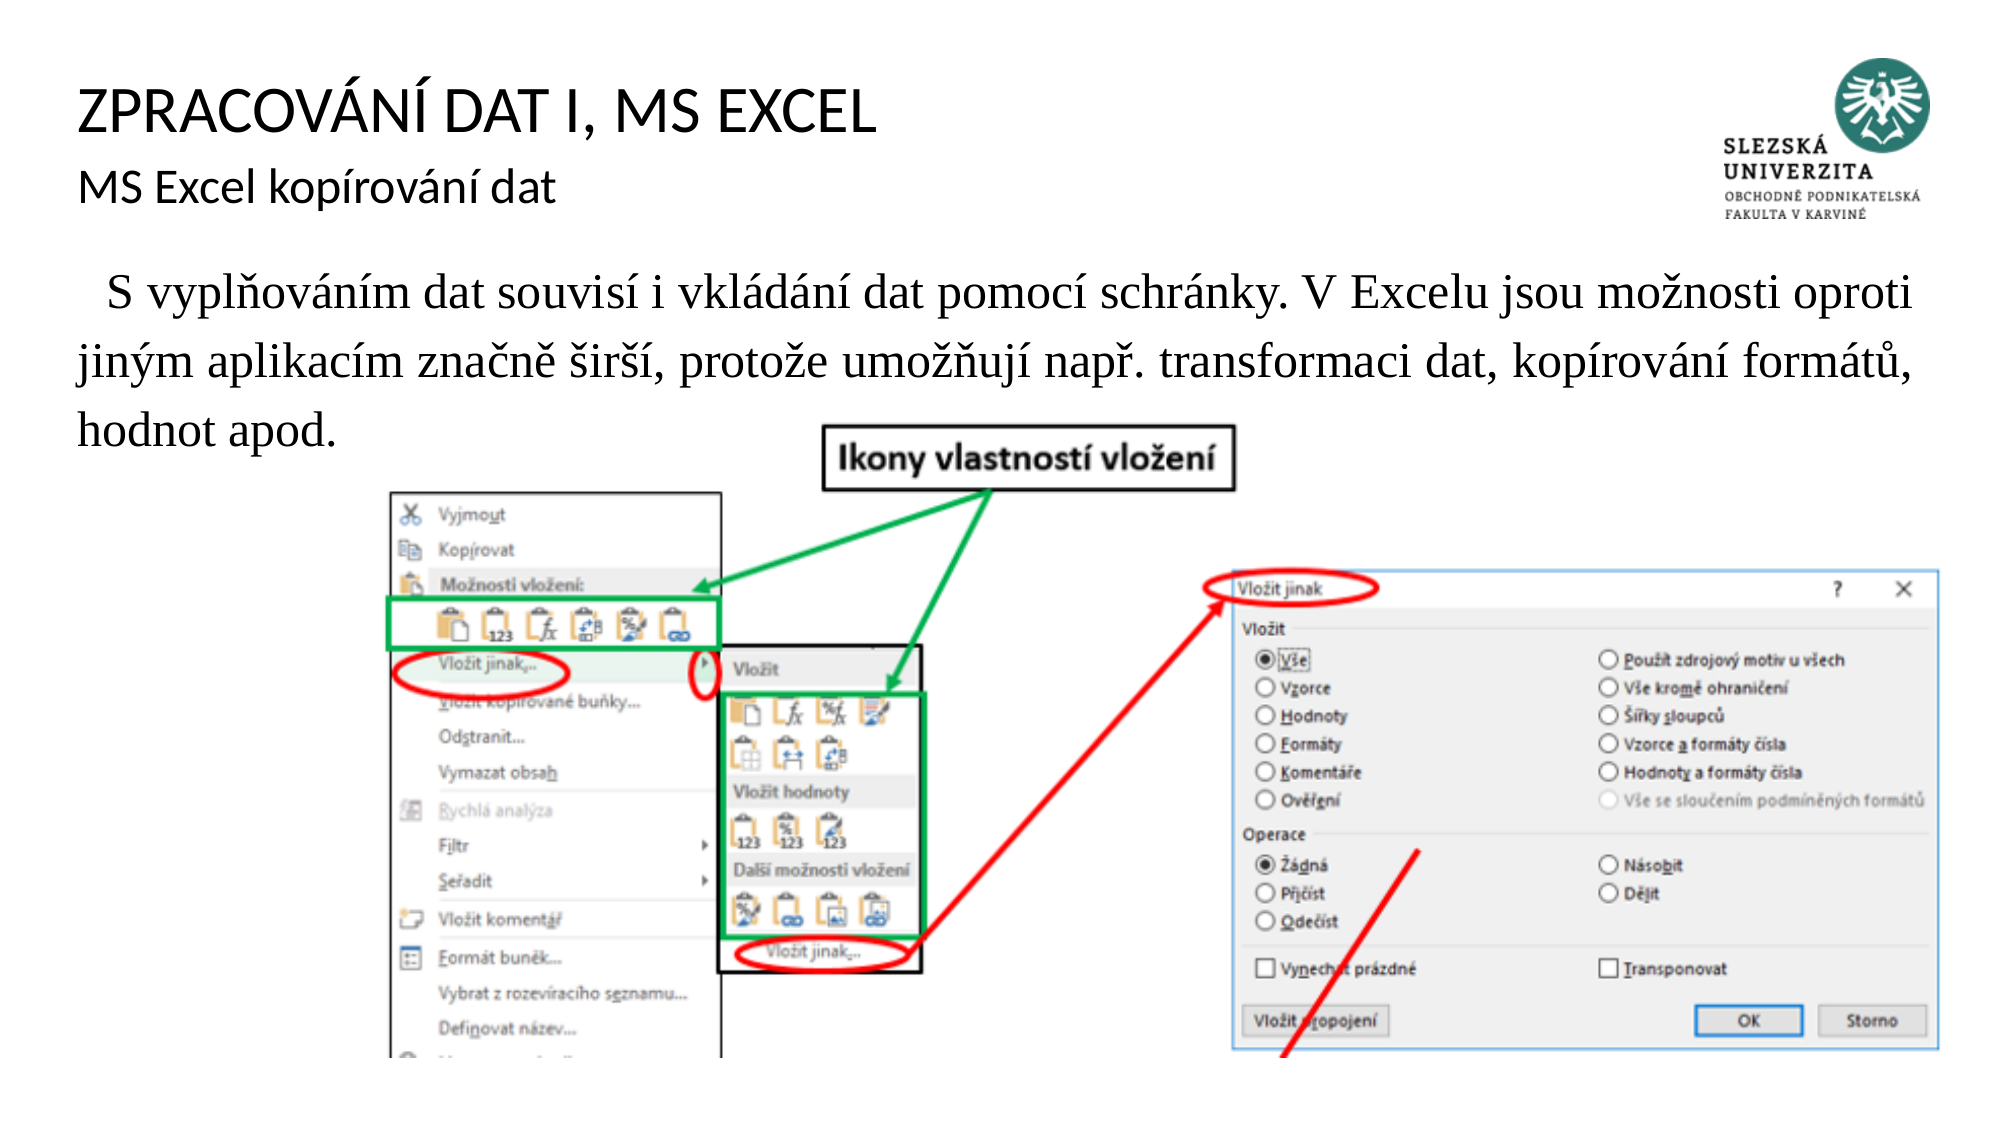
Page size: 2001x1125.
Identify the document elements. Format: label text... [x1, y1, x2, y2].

text_box S vyplňováním dat souvisí i vkládání dat pomocí schránky. V Excelu jsou možnosti oproti jiným aplikacím značně širší, protože umožňují např. transformaci dat, kopírování formátů, hodnot apod. [62, 241, 1930, 464]
text_box MS Excel kopírování dat [62, 145, 1496, 221]
picture [1724, 58, 1930, 219]
text_box ZPRACOVÁNÍ DAT I, MS EXCEL [62, 58, 1575, 154]
picture [376, 417, 1964, 1058]
